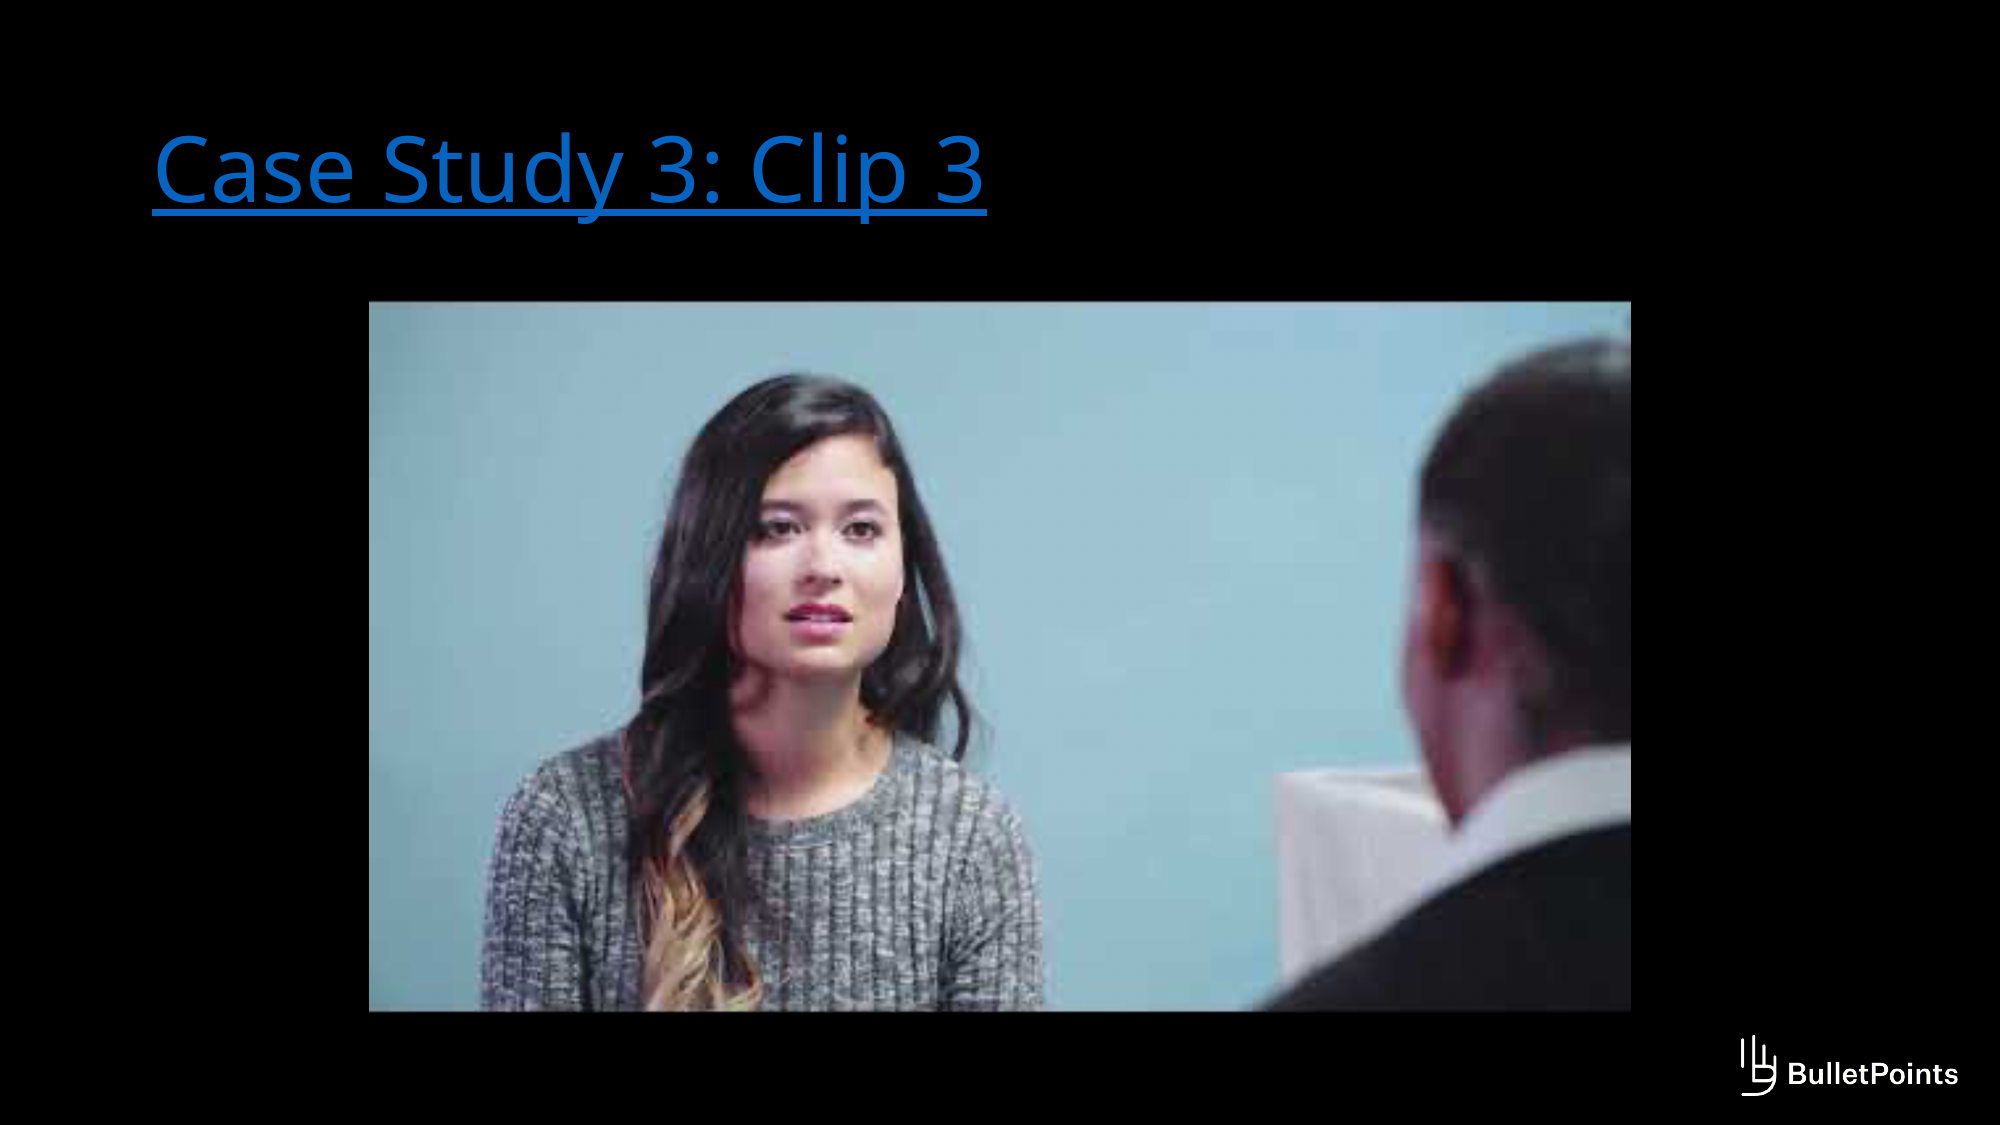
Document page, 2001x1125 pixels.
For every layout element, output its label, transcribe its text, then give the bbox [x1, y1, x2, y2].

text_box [368, 299, 1632, 1014]
picture [1741, 1034, 1958, 1096]
title Case Study 3: Clip 3 [137, 59, 1863, 278]
